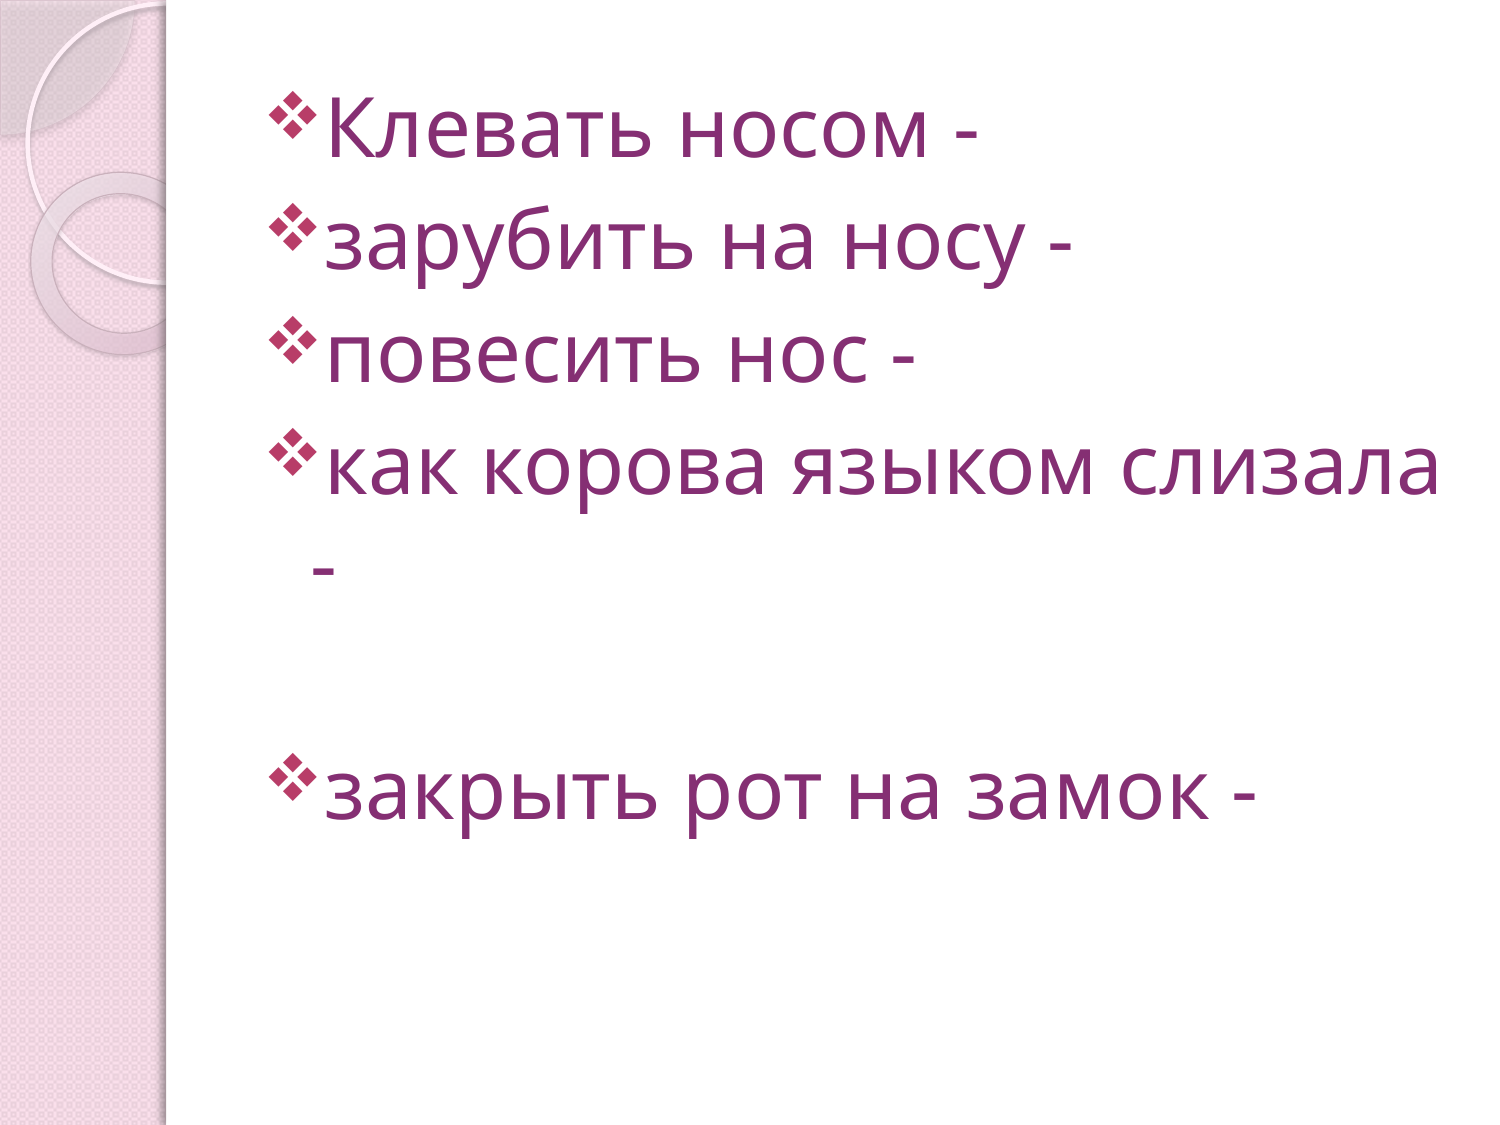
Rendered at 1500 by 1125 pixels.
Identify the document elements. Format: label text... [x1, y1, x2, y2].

list Клевать носом - зарубить на носу - повесить нос - как корова языком слизала - закрыть рот на замок - [235, 66, 1466, 1025]
